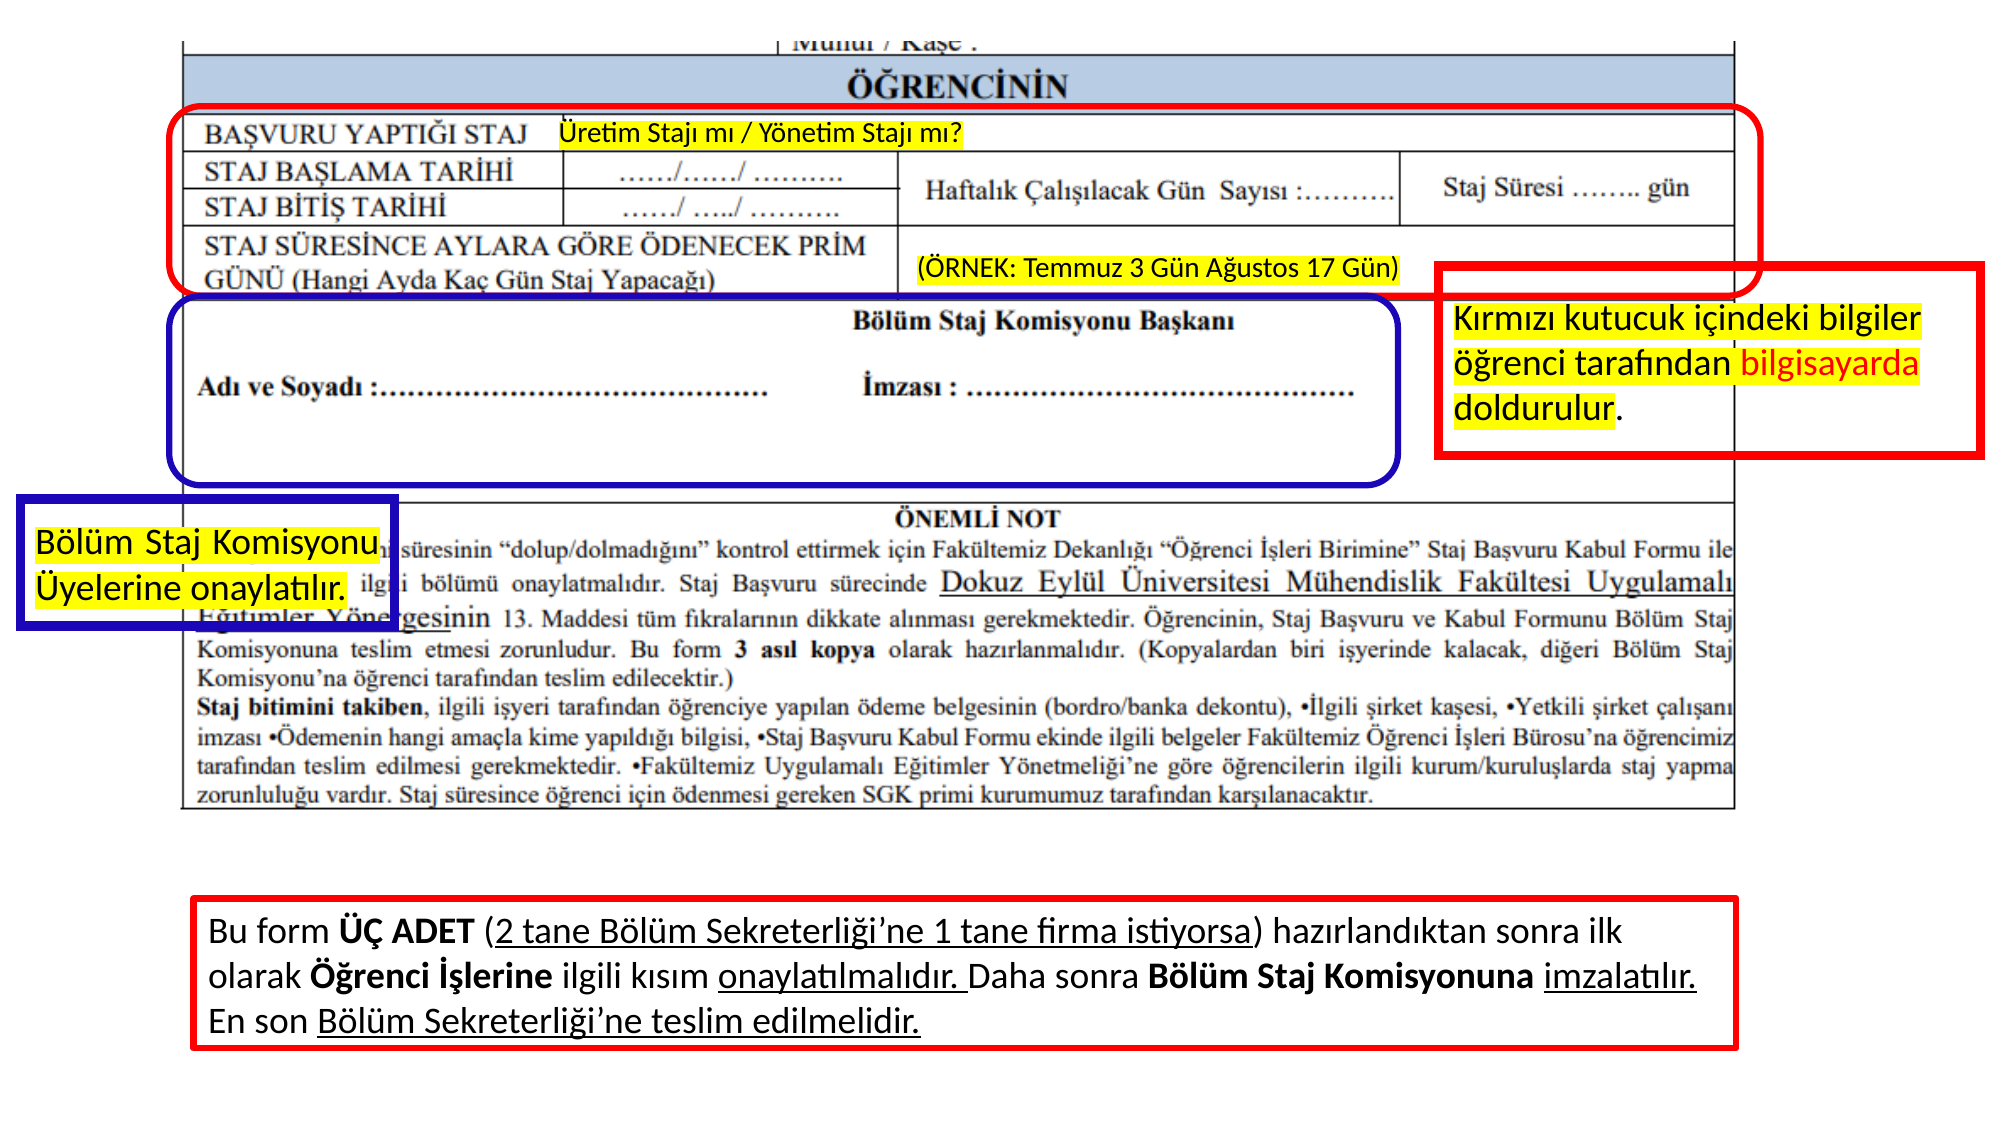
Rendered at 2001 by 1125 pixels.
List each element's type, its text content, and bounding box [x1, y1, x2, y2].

text_box Kırmızı kutucuk içindeki bilgiler öğrenci tarafından bilgisayarda doldurulur. [1761, 265, 1981, 457]
text_box Bölüm Staj Komisyonu Üyelerine onaylatılır. [20, 498, 169, 627]
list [169, 41, 1761, 825]
text_box Bu form ÜÇ ADET (2 tane Bölüm Sekreterliği’ne 1 tane firma istiyorsa) hazırlandıktan sonra ilk olarak Öğrenci İşlerine ilgili kısım onaylatılmalıdır. Daha sonra Bölüm Staj Komisyonuna imzalatılır. En son Bölüm Sekreterliği’ne teslim edilmelidir. [193, 898, 1737, 1049]
